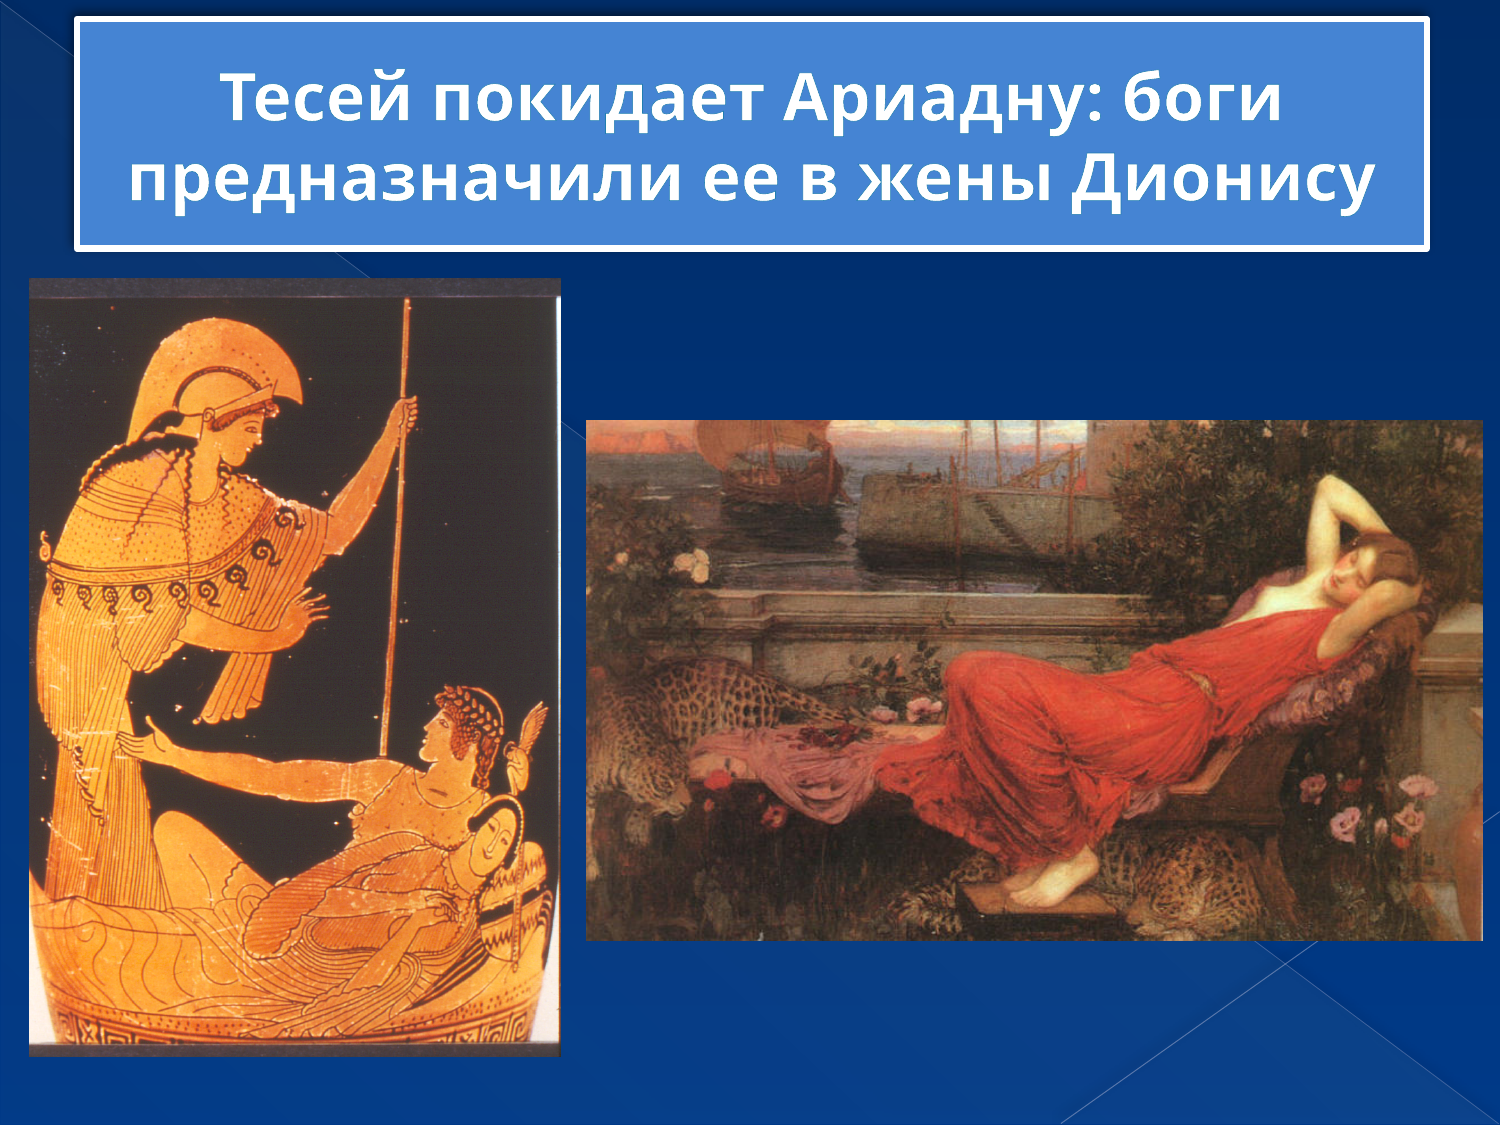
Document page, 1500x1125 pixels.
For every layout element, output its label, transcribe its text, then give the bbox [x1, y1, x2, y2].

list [586, 420, 1484, 941]
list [29, 278, 562, 1057]
title Тесей покидает Ариадну: боги предназначили ее в жены Дионису [74, 16, 1430, 252]
